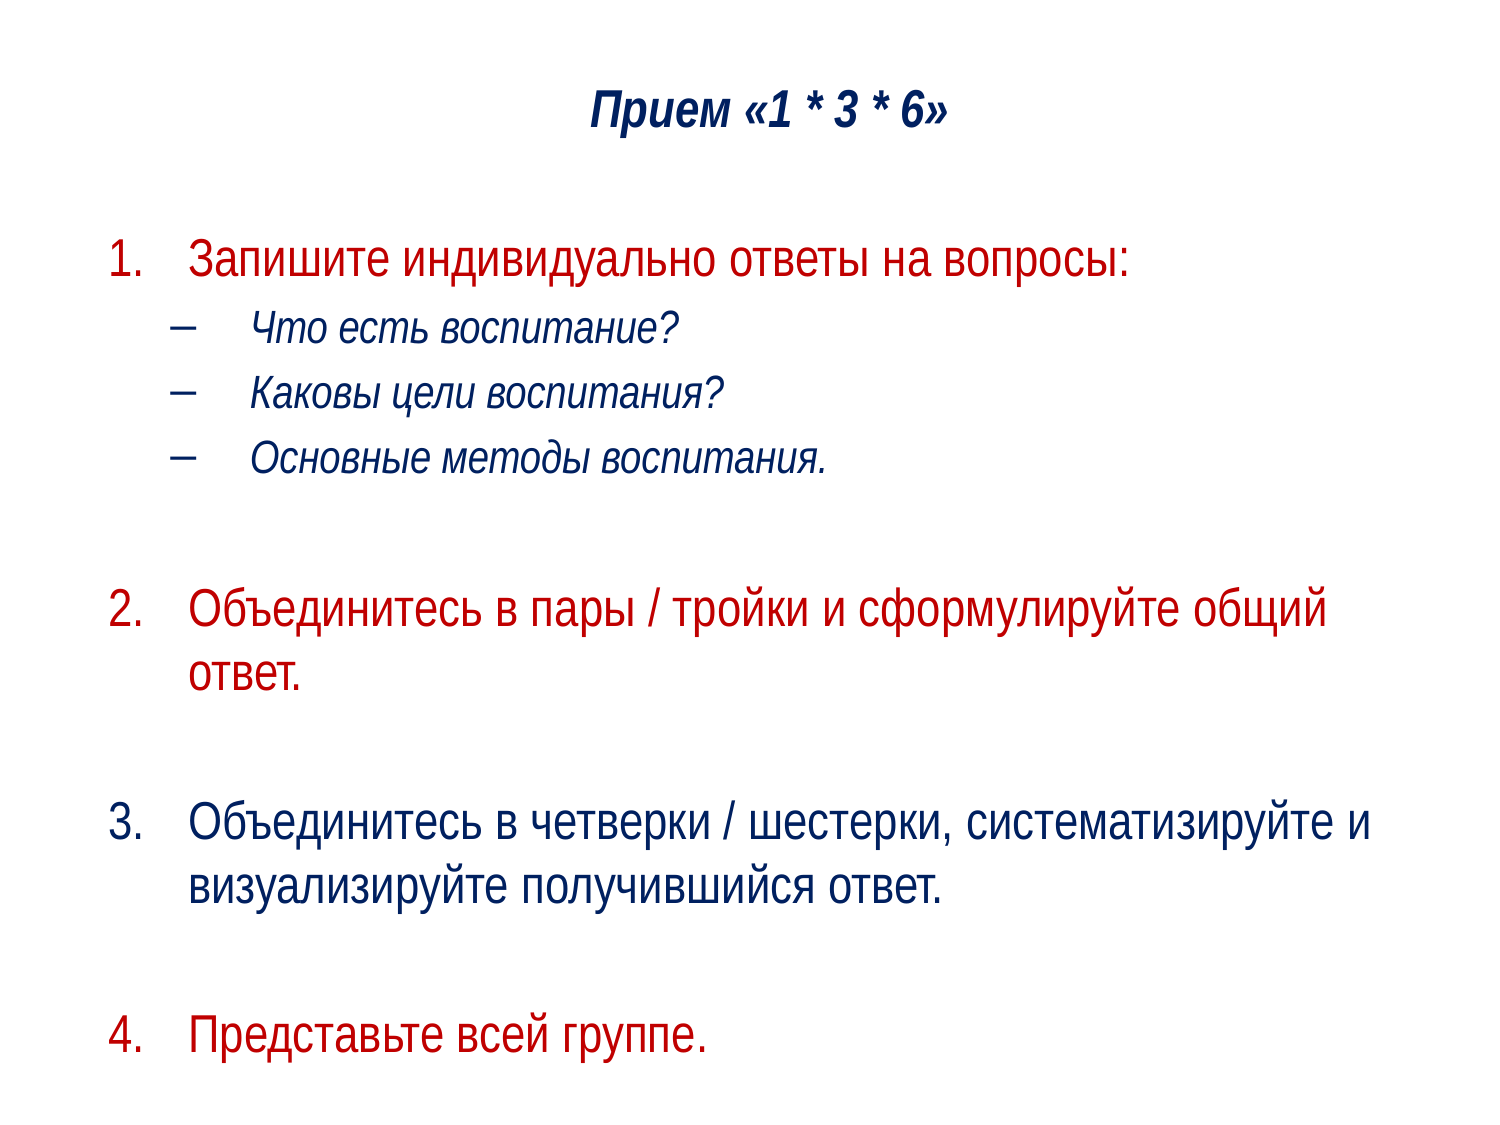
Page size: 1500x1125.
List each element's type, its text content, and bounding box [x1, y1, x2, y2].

list Прием «1 * 3 * 6» Запишите индивидуально ответы на вопросы: Что есть воспитание? Каковы цели воспитания? Основные методы воспитания. Объединитесь в пары / тройки и сформулируйте общий ответ. Объединитесь в четверки / шестерки, систематизируйте и визуализируйте получившийся ответ. Представьте всей группе. [93, 66, 1430, 1075]
